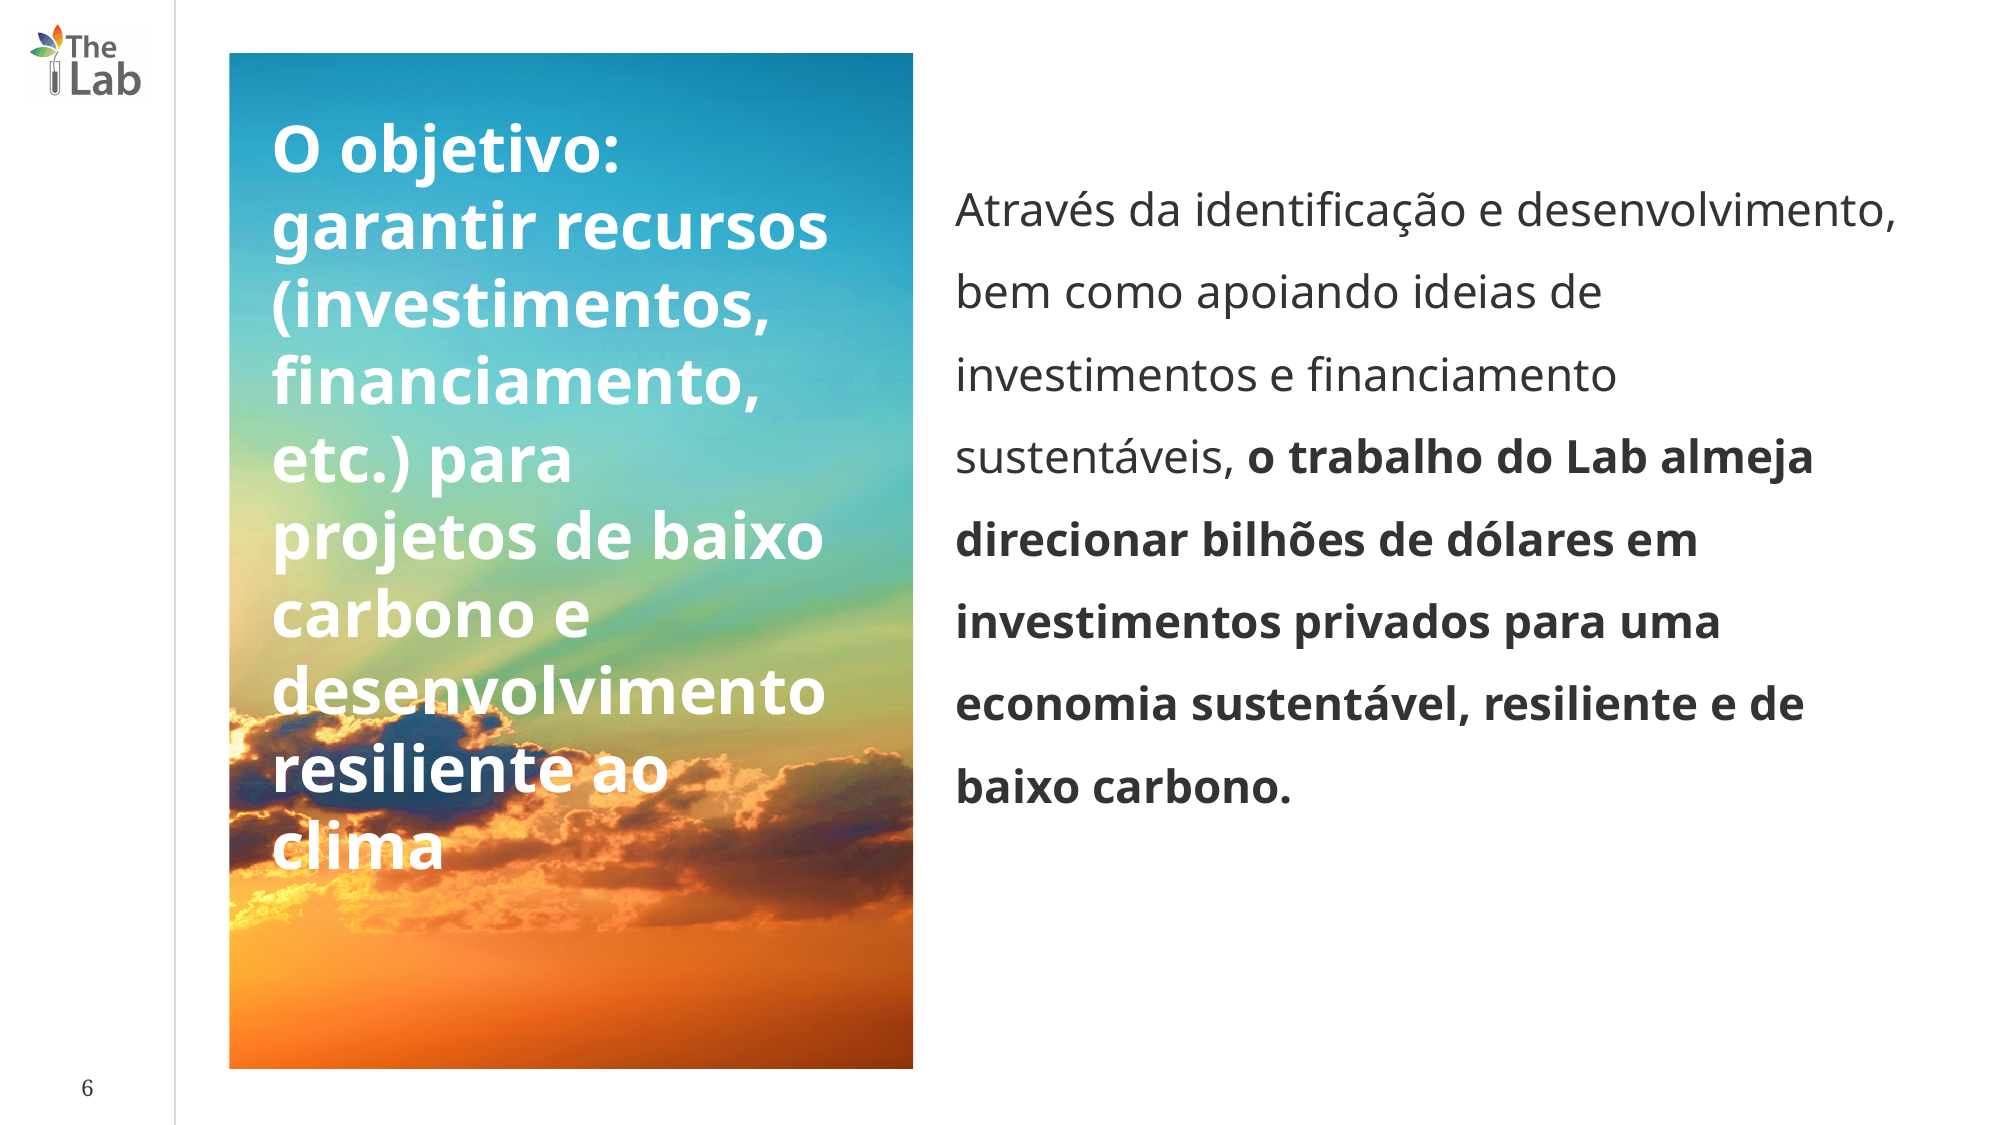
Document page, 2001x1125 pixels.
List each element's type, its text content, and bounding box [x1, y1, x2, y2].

picture [229, 53, 914, 1070]
text_box Através da identificação e desenvolvimento, bem como apoiando ideias de investimentos e financiamento sustentáveis, o trabalho do Lab almeja direcionar bilhões de dólares em investimentos privados para uma economia sustentável, resiliente e de baixo carbono. [941, 145, 1920, 853]
picture [29, 23, 151, 99]
